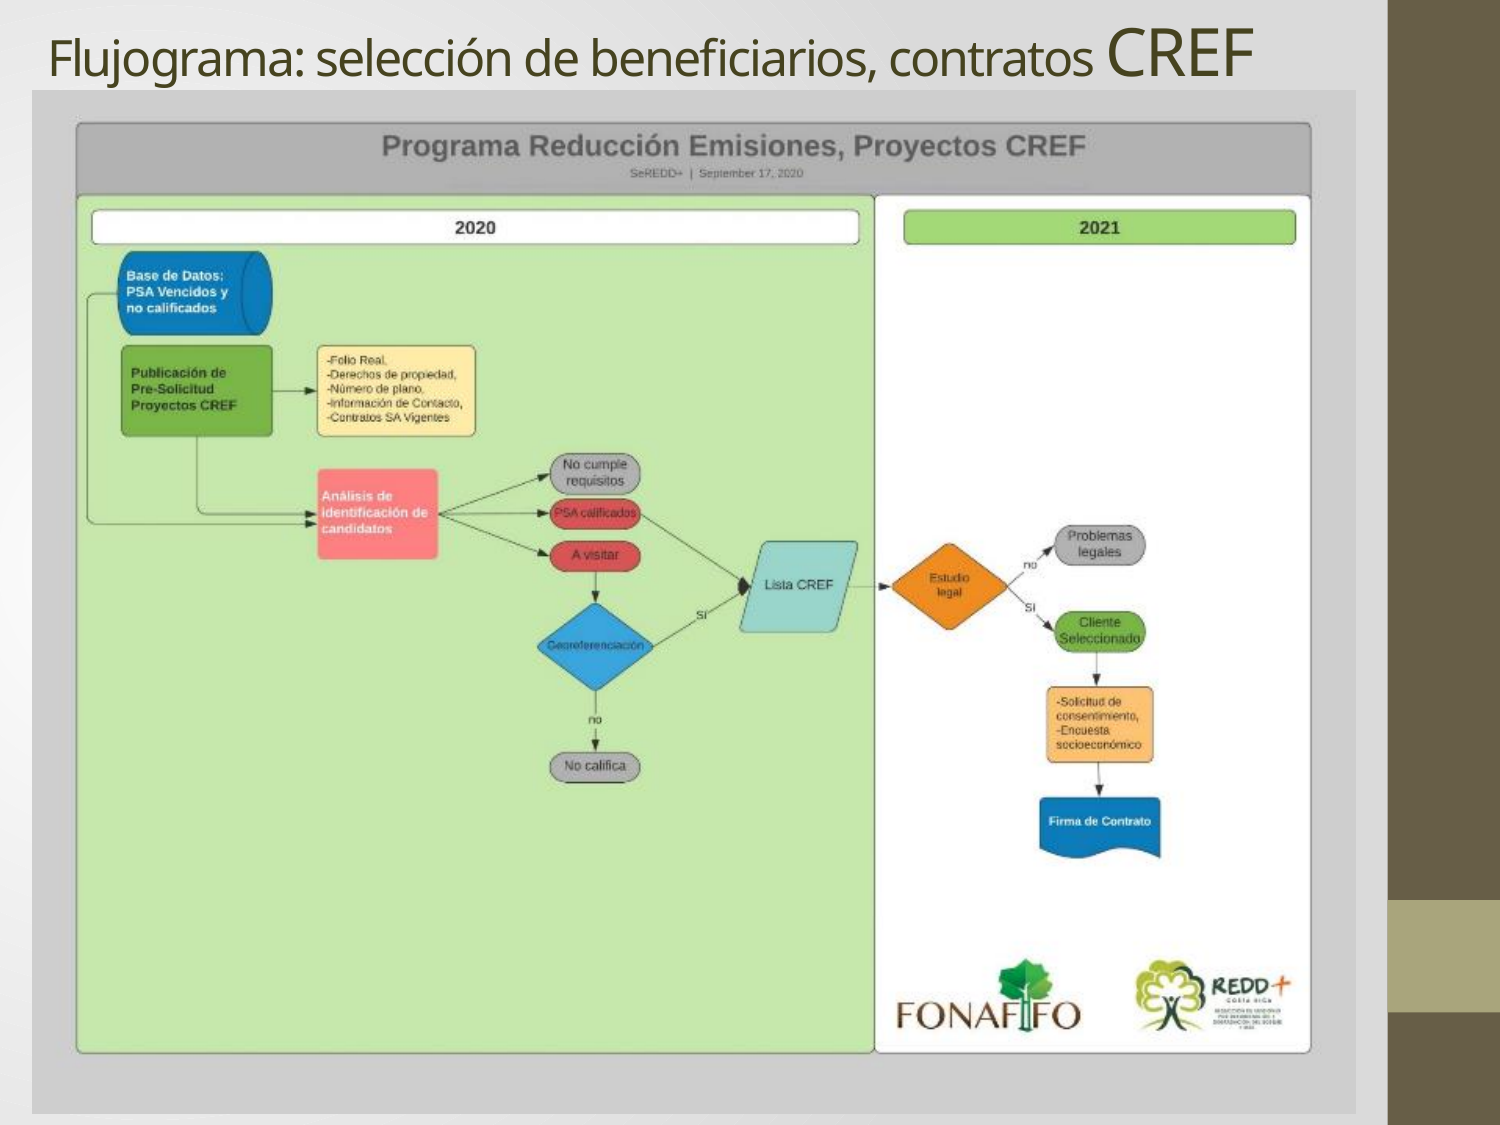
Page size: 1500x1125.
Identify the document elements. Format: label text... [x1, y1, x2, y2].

picture [31, 89, 1357, 1114]
title Flujograma: selección de beneficiarios, contratos CREF [32, 0, 1315, 85]
